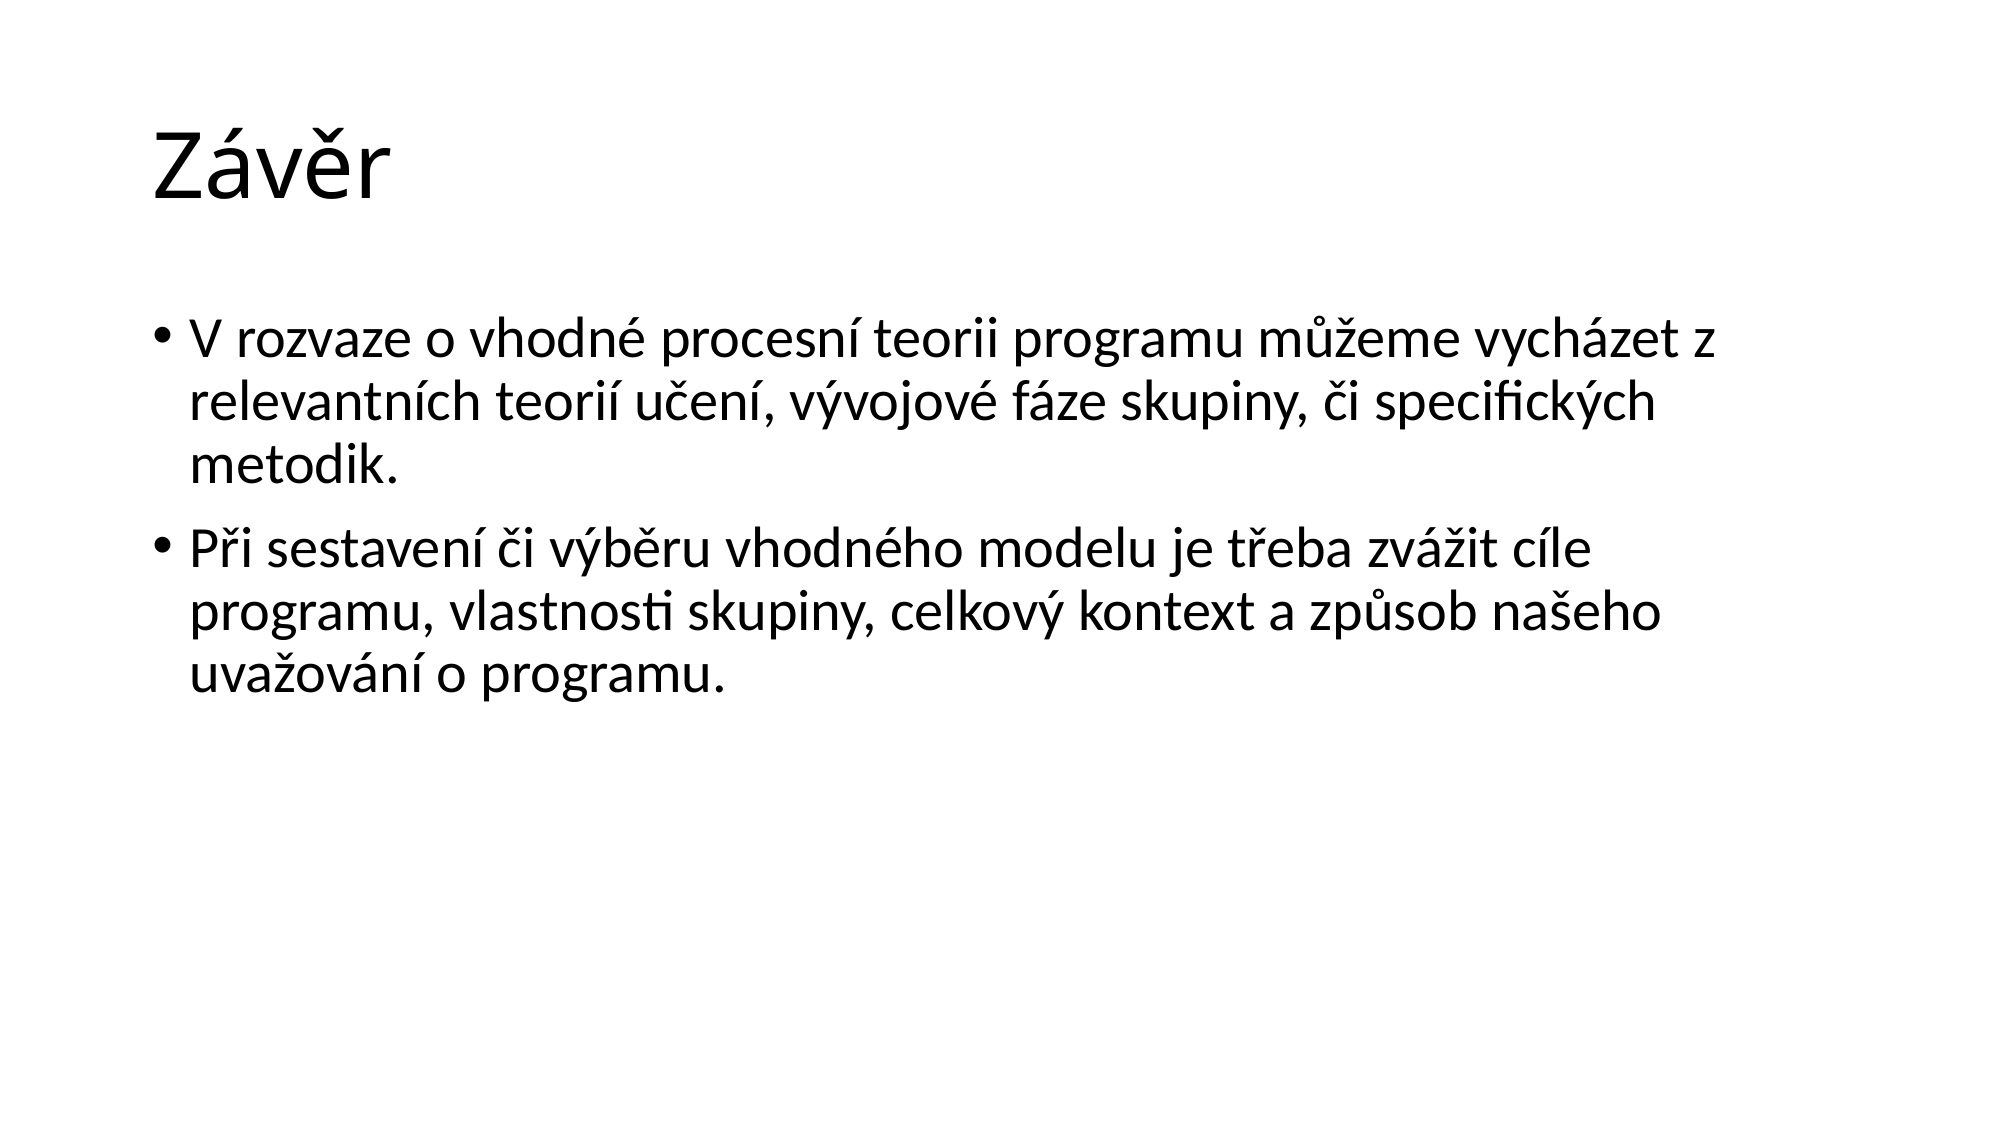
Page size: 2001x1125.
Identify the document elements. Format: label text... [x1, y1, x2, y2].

list V rozvaze o vhodné procesní teorii programu můžeme vycházet z relevantních teorií učení, vývojové fáze skupiny, či specifických metodik. Při sestavení či výběru vhodného modelu je třeba zvážit cíle programu, vlastnosti skupiny, celkový kontext a způsob našeho uvažování o programu. [137, 299, 1863, 1014]
title Závěr [137, 59, 1863, 278]
